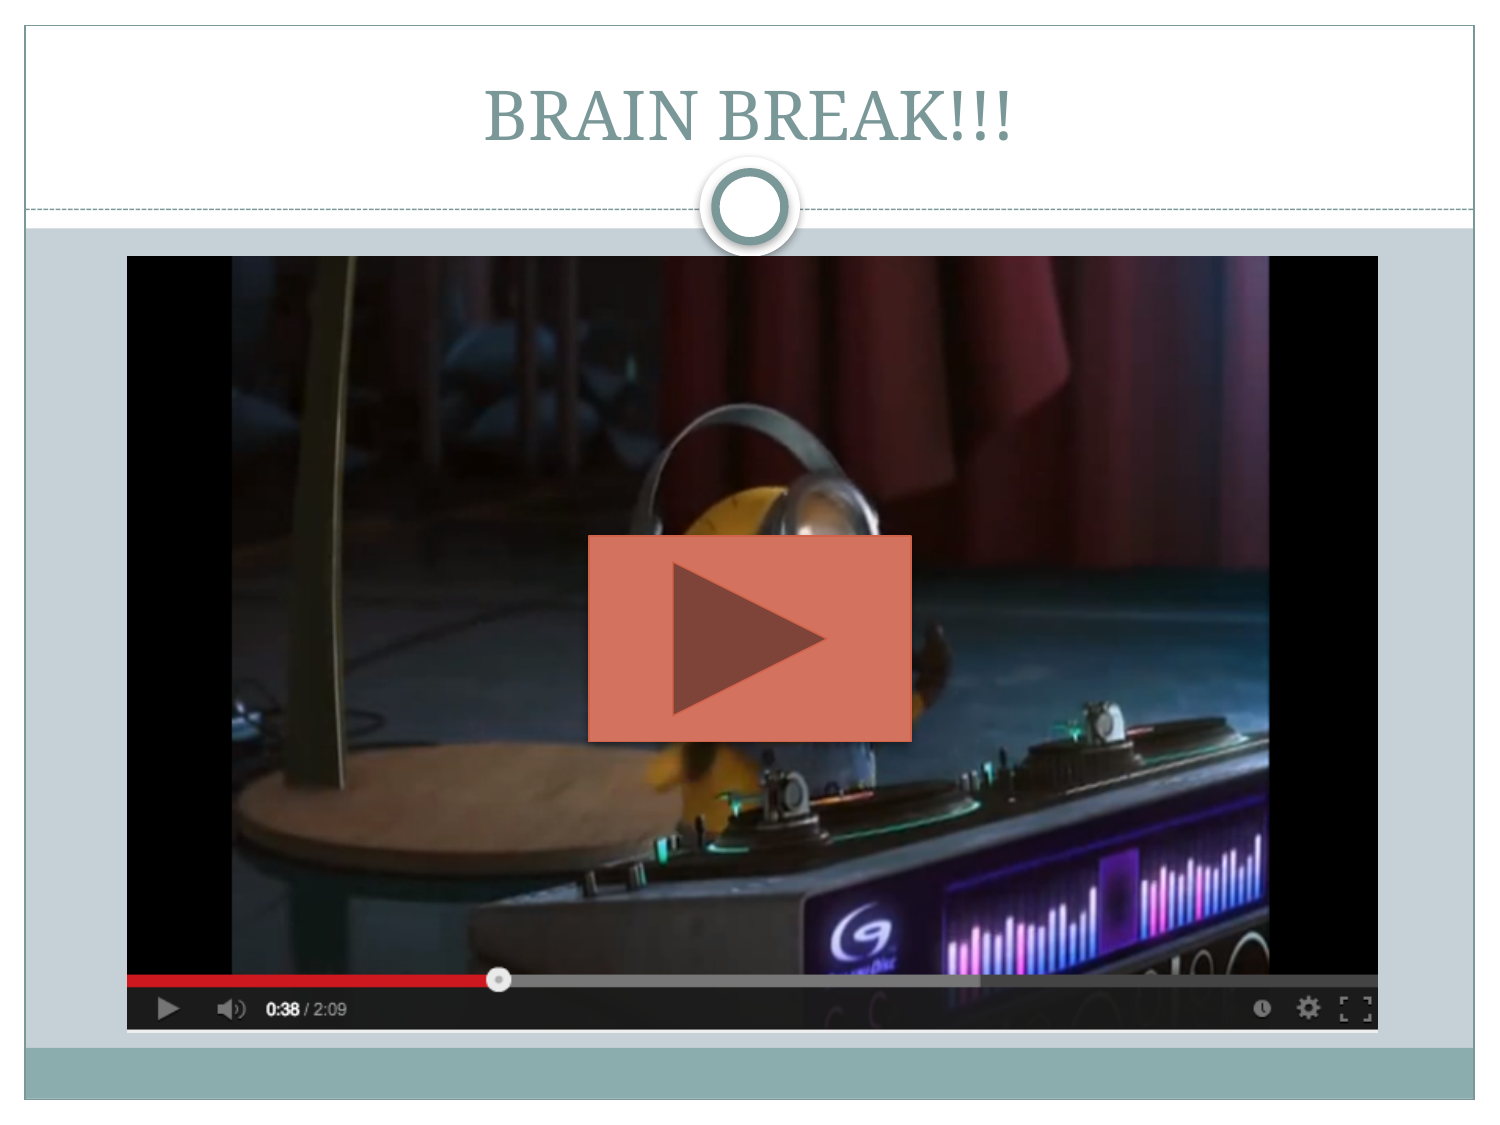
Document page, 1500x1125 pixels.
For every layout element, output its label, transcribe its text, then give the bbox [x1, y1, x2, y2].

title BRAIN BREAK!!! [49, 37, 1450, 162]
picture [126, 256, 1378, 1034]
